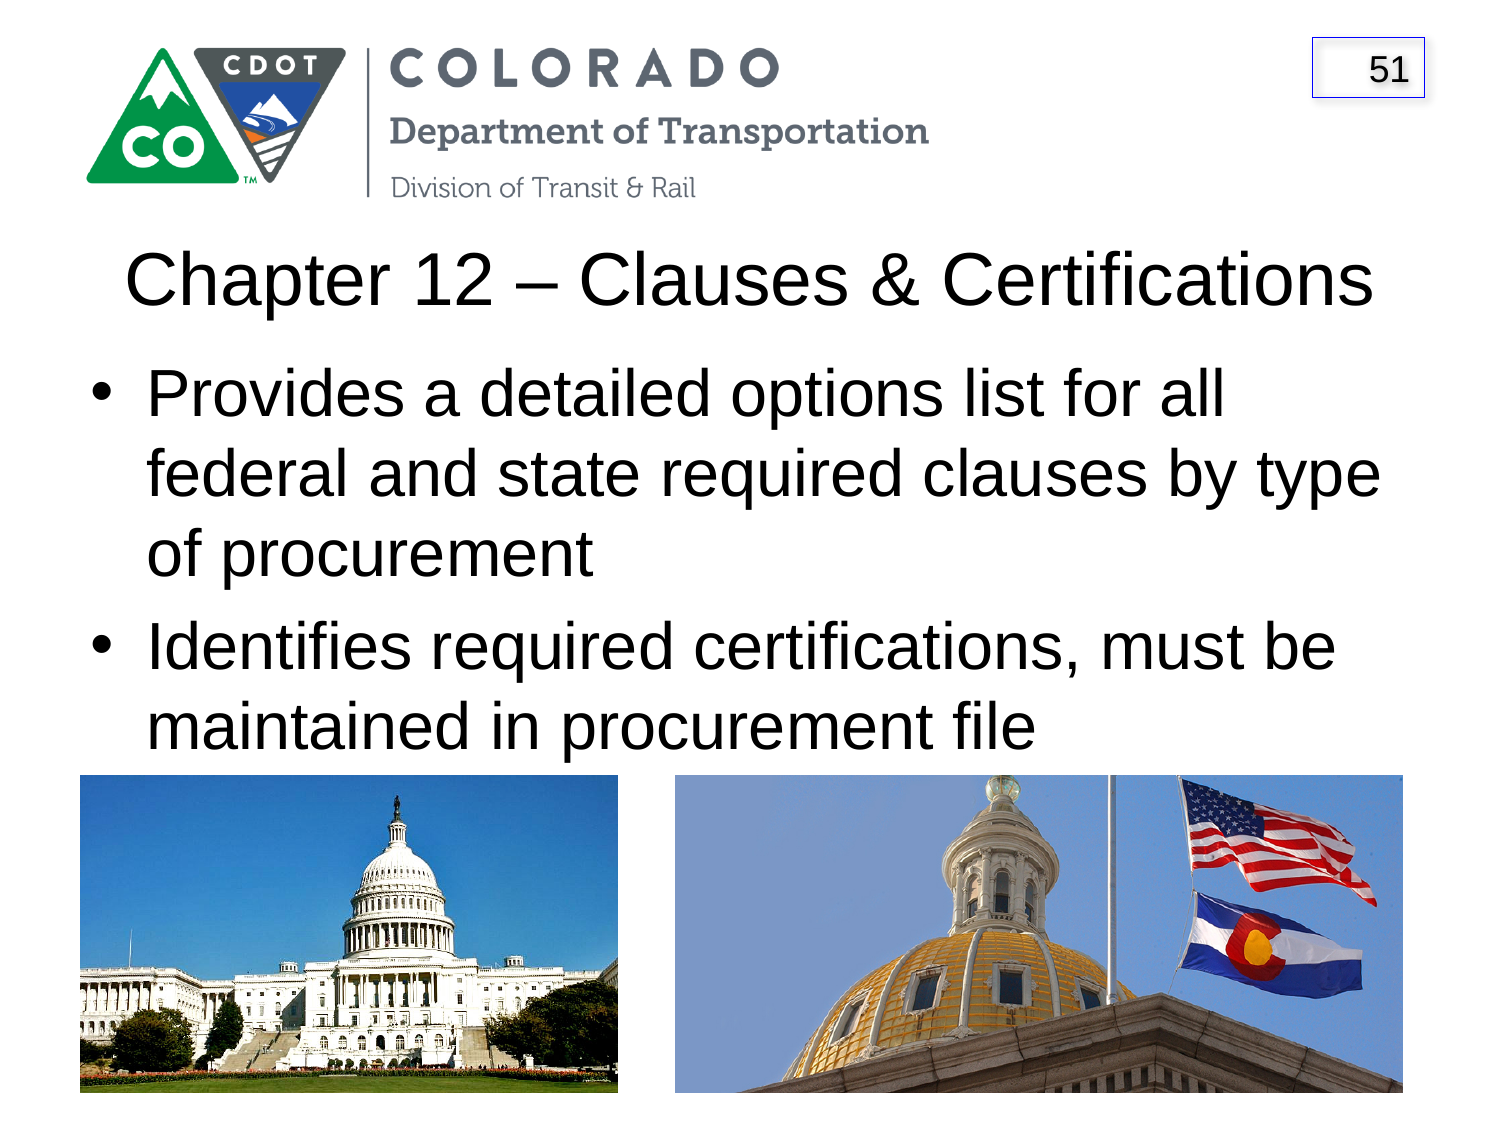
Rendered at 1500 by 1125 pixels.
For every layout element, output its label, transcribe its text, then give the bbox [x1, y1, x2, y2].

picture [79, 775, 618, 1094]
list Provides a detailed options list for all federal and state required clauses by type of procurement Identifies required certifications, must be maintained in procurement file [75, 342, 1425, 1085]
picture [75, 37, 938, 207]
picture [674, 775, 1403, 1094]
title Chapter 12 – Clauses & Certifications [75, 212, 1425, 338]
